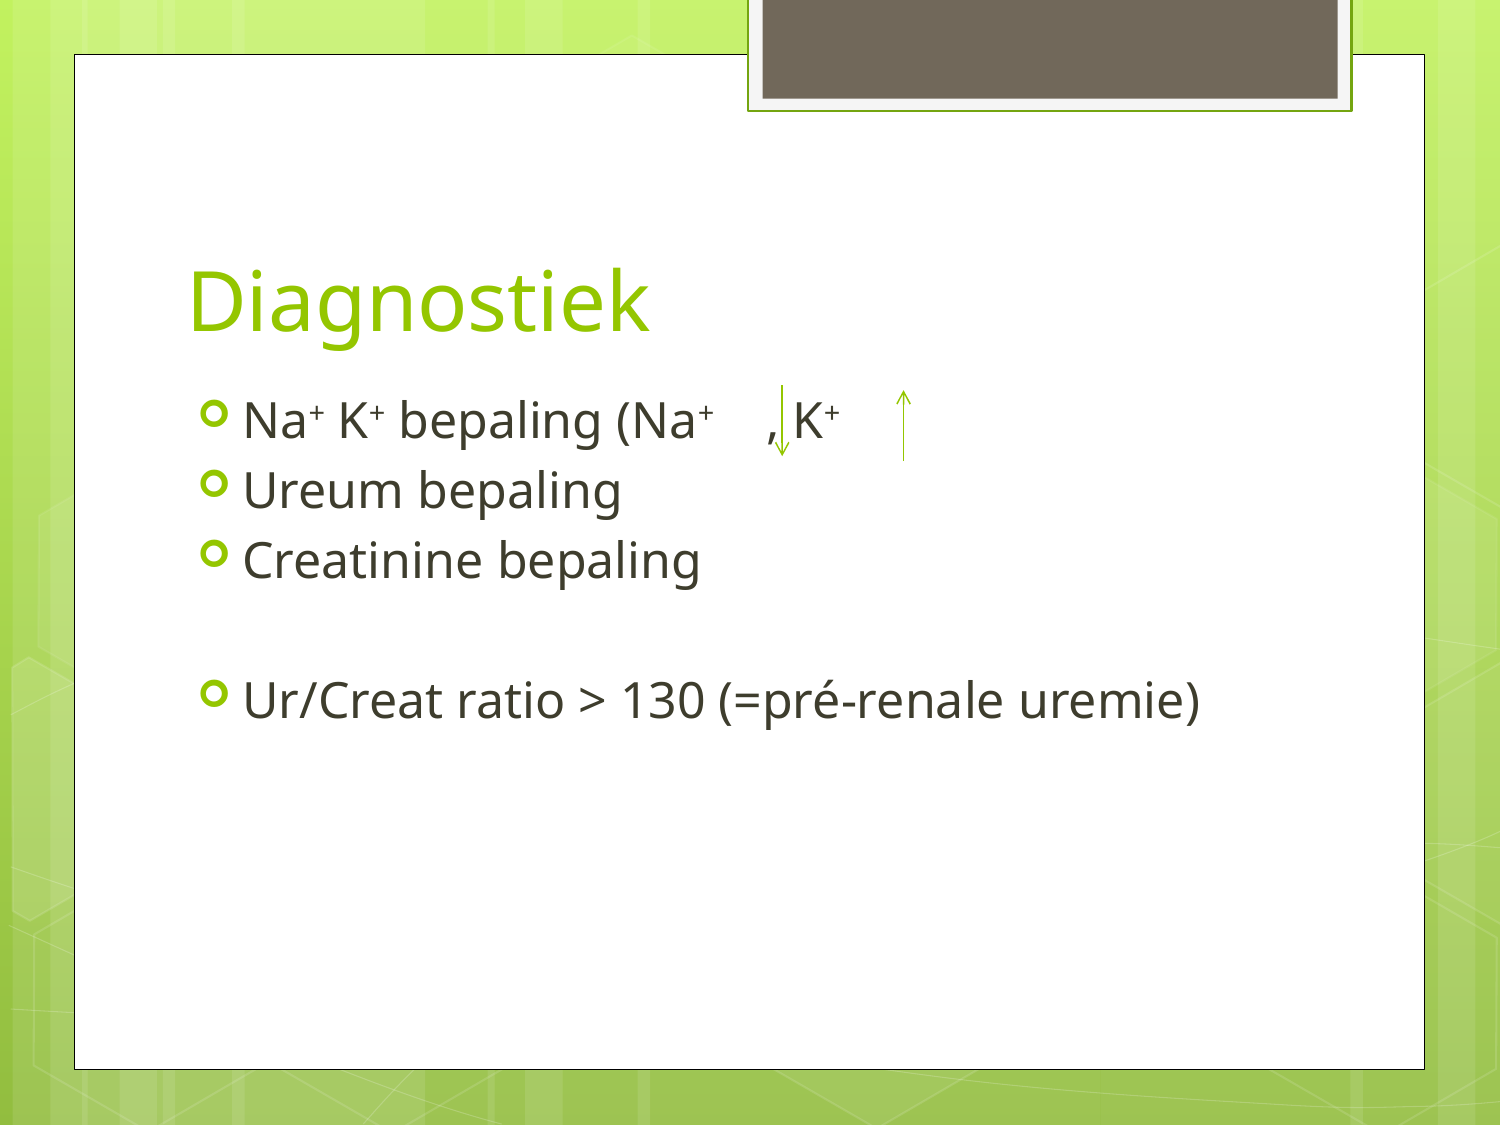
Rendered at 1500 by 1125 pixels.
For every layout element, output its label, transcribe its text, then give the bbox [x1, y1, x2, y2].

title Diagnostiek [171, 168, 1324, 357]
list Na+ K+ bepaling (Na+ , K+ Ureum bepaling Creatinine bepaling Ur/Creat ratio > 130 (=pré-renale uremie) [171, 381, 1283, 957]
